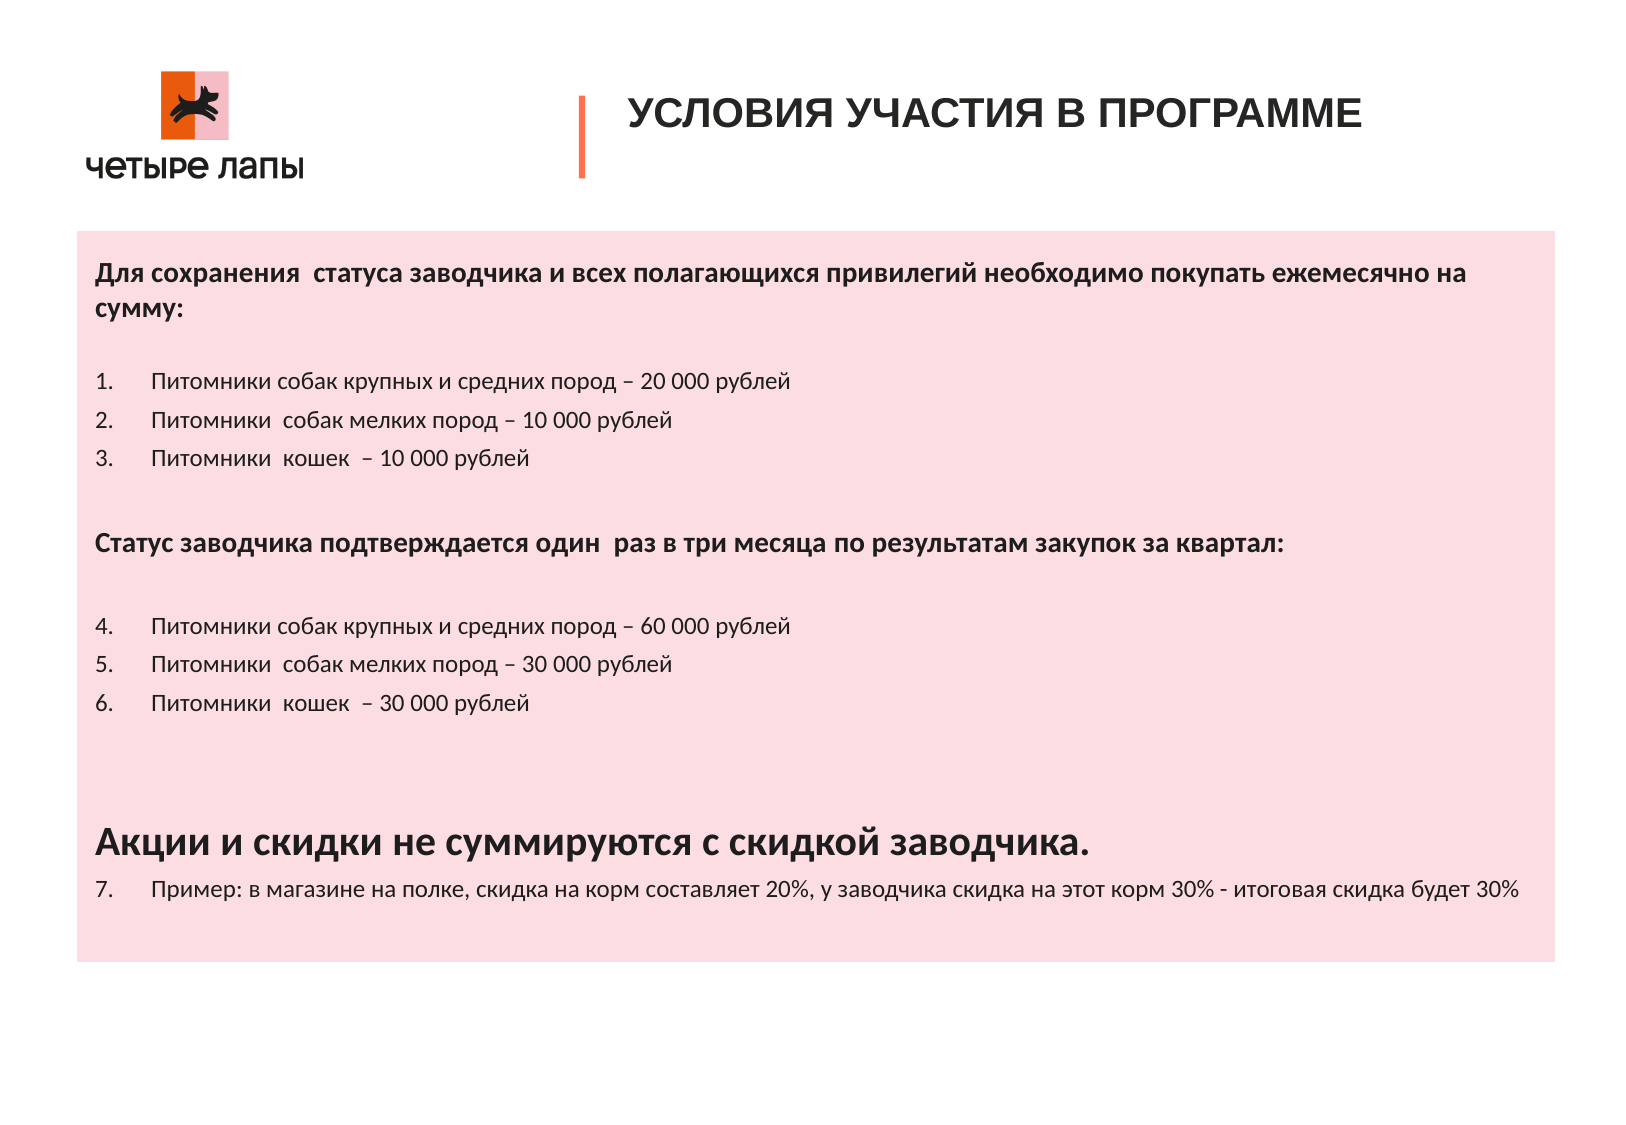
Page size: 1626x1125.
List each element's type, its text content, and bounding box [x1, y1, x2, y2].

text_box [577, 94, 587, 180]
text_box УСЛОВИЯ УЧАСТИЯ В ПРОГРАММЕ [612, 78, 1380, 143]
picture [86, 71, 304, 179]
text_box [73, 228, 1559, 966]
text_box Для сохранения статуса заводчика и всех полагающихся привилегий необходимо покупать ежемесячно на сумму: Питомники собак крупных и средних пород – 20 000 рублей Питомники собак мелких пород – 10 000 рублей Питомники кошек – 10 000 рублей Статус заводчика подтверждается один раз в три месяца по результатам закупок за квартал: Питомники собак крупных и средних пород – 60 000 рублей Питомники собак мелких пород – 30 000 рублей Питомники кошек – 30 000 рублей Акции и скидки не суммируются с скидкой заводчика. Пример: в магазине на полке, скидка на корм составляет 20%, у заводчика скидка на этот корм 30% - итоговая скидка будет 30% [80, 245, 1557, 953]
